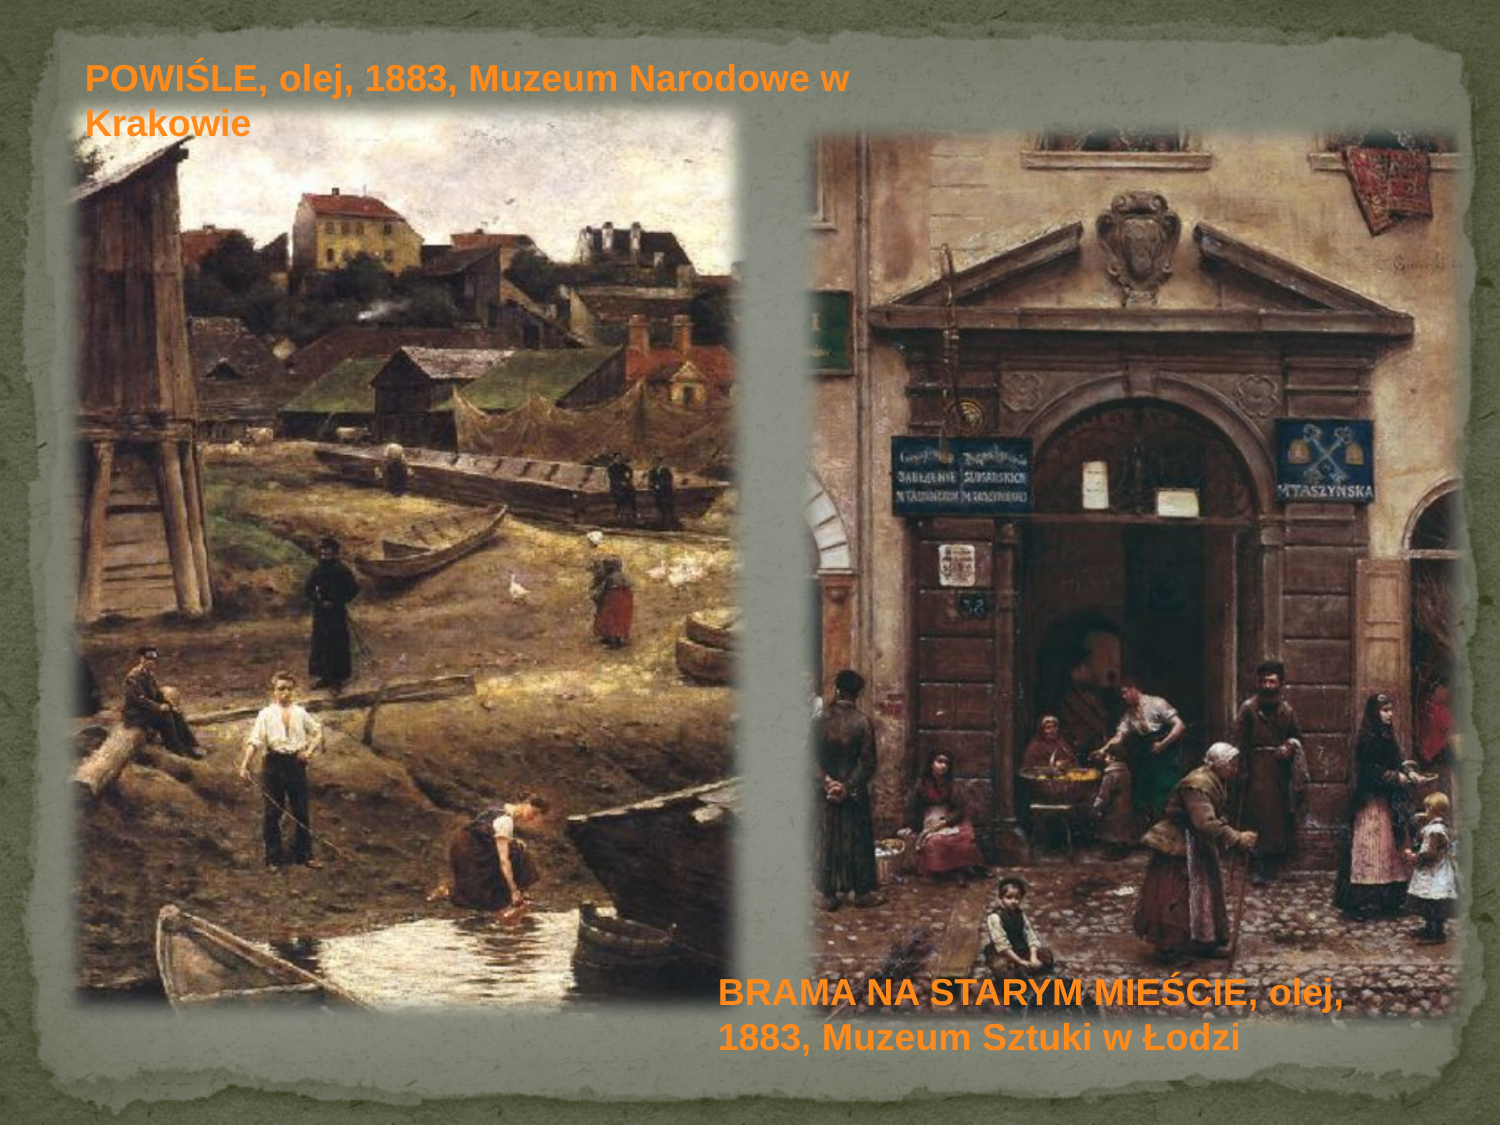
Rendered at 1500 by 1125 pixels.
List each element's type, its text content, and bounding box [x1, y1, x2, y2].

text_box POWIŚLE, olej, 1883, Muzeum Narodowe w Krakowie [70, 46, 903, 152]
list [798, 118, 1473, 1034]
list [61, 94, 753, 1024]
text_box BRAMA NA STARYM MIEŚCIE, olej, 1883, Muzeum Sztuki w Łodzi [703, 960, 1407, 1066]
